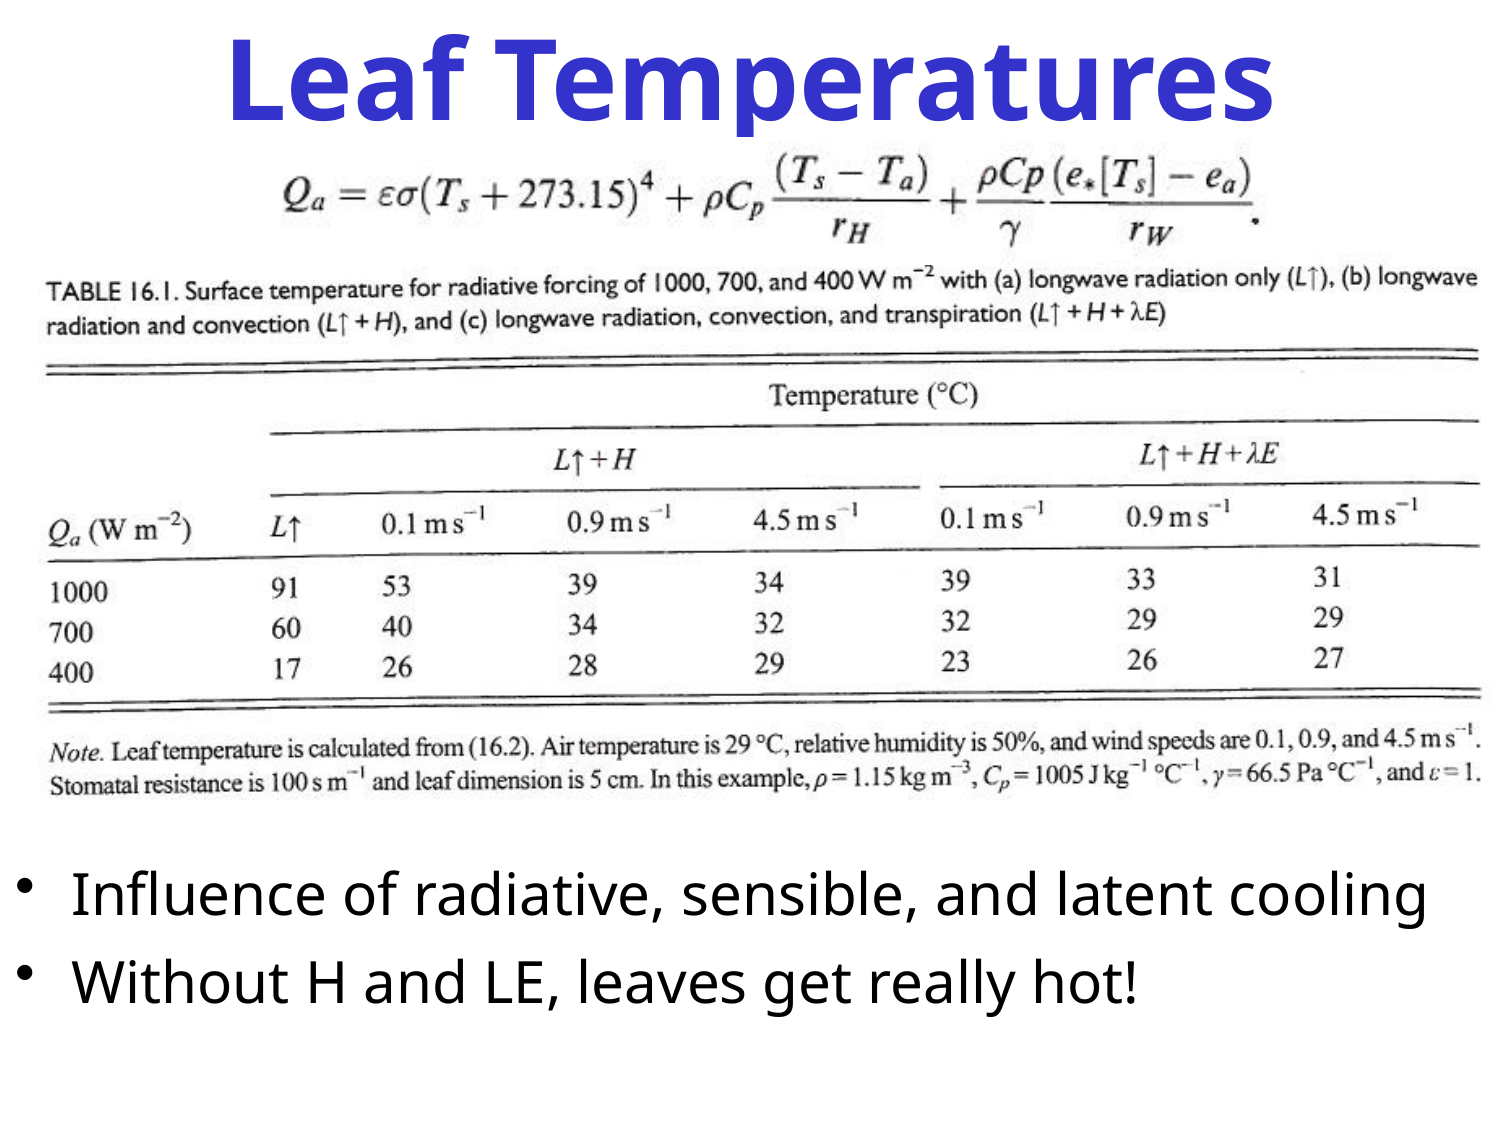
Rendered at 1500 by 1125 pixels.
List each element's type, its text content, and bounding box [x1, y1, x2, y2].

title Leaf Temperatures [49, 24, 1451, 126]
picture [21, 137, 1500, 801]
list Influence of radiative, sensible, and latent cooling Without H and LE, leaves get really hot! [0, 849, 1500, 1063]
